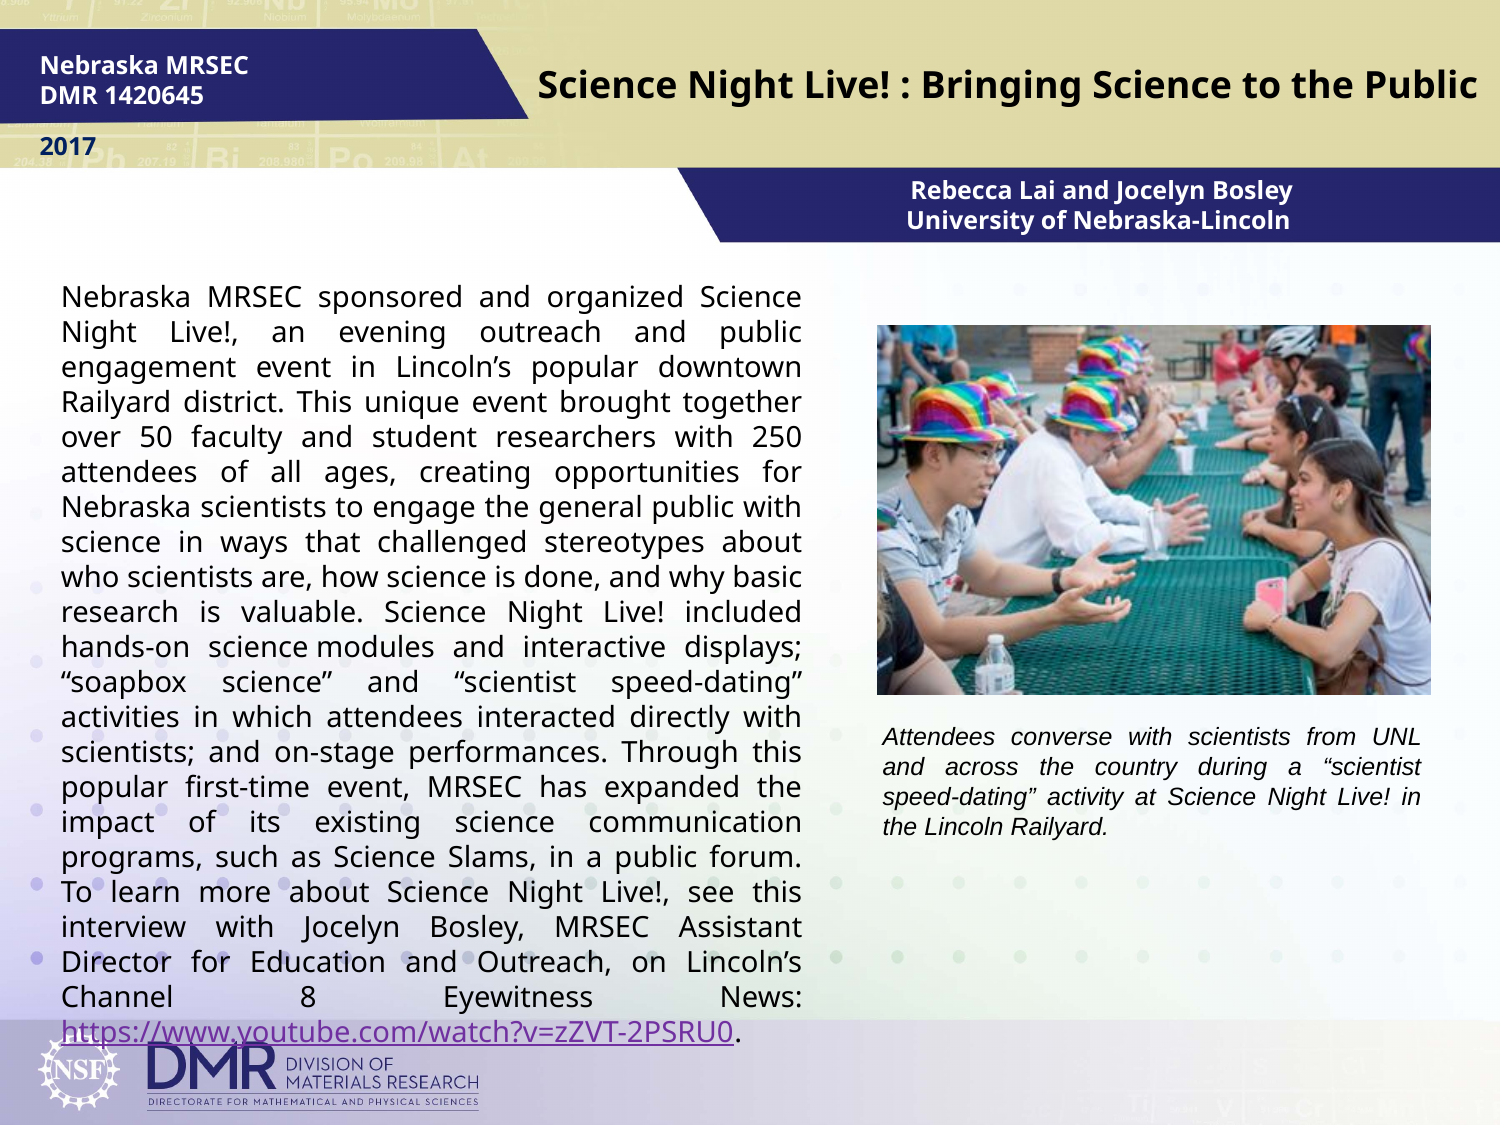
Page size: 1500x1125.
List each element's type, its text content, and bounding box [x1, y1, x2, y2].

text_box Nebraska MRSEC sponsored and organized Science Night Live!, an evening outreach and public engagement event in Lincoln’s popular downtown Railyard district. This unique event brought together over 50 faculty and student researchers with 250 attendees of all ages, creating opportunities for Nebraska scientists to engage the general public with science in ways that challenged stereotypes about who scientists are, how science is done, and why basic research is valuable. Science Night Live! included hands-on science modules and interactive displays; “soapbox science” and “scientist speed-dating” activities in which attendees interacted directly with scientists; and on-stage performances. Through this popular first-time event, MRSEC has expanded the impact of its existing science communication programs, such as Science Slams, in a public forum. To learn more about Science Night Live!, see this interview with Jocelyn Bosley, MRSEC Assistant Director for Education and Outreach, on Lincoln’s Channel 8 Eyewitness News: https://www.youtube.com/watch?v=zZVT-2PSRU0. [46, 271, 818, 1060]
picture [0, 0, 1500, 1125]
text_box 2017 [24, 122, 117, 168]
text_box Attendees converse with scientists from UNL and across the country during a “scientist speed-dating” activity at Science Night Live! in the Lincoln Railyard. [867, 713, 1438, 859]
title Science Night Live! : Bringing Science to the Public [522, 18, 1495, 150]
text_box Nebraska MRSEC DMR 1420645 [24, 42, 478, 117]
text_box Rebecca Lai and Jocelyn Bosley University of Nebraska-Lincoln [717, 167, 1487, 242]
